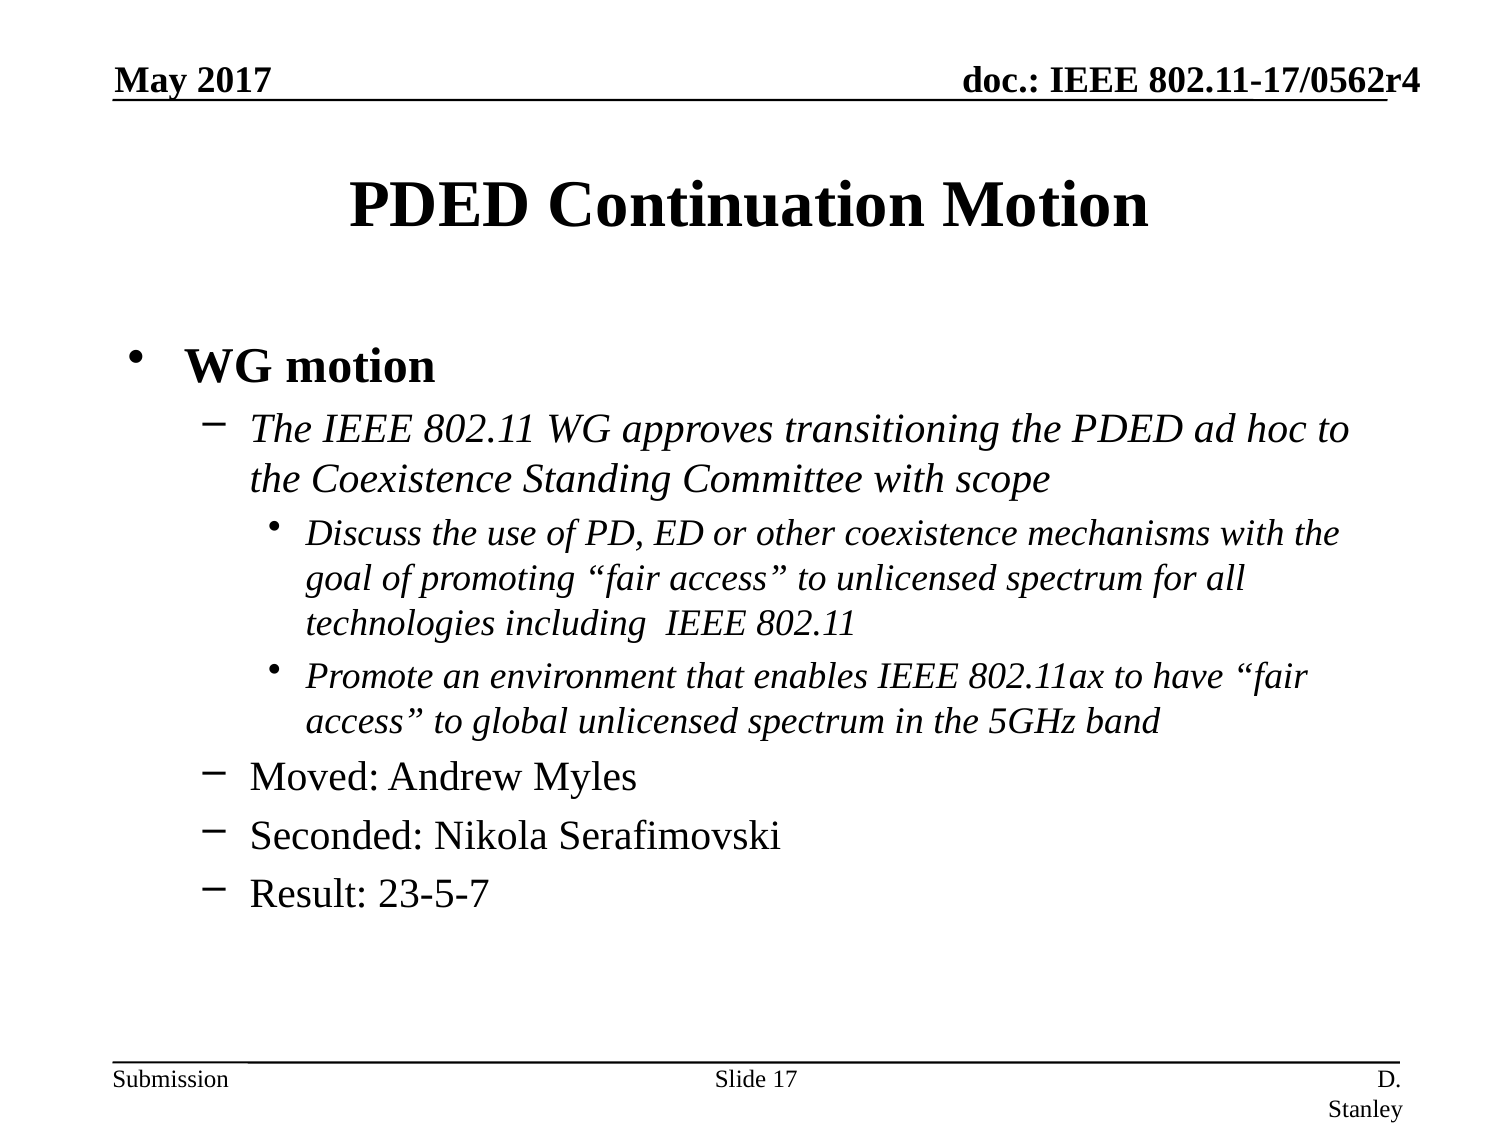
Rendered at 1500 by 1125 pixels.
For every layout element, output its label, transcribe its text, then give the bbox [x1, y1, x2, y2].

footer D. Stanley, HP Enterprise [1324, 1061, 1402, 1093]
list WG motion The IEEE 802.11 WG approves transitioning the PDED ad hoc to the Coexistence Standing Committee with scope Discuss the use of PD, ED or other coexistence mechanisms with the goal of promoting “fair access” to unlicensed spectrum for all technologies including IEEE 802.11 Promote an environment that enables IEEE 802.11ax to have “fair access” to global unlicensed spectrum in the 5GHz band Moved: Andrew Myles Seconded: Nikola Serafimovski Result: 23-5-7 [112, 324, 1388, 1000]
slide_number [114, 54, 374, 101]
slide_number Slide 17 [712, 1061, 800, 1093]
title PDED Continuation Motion [112, 112, 1388, 288]
